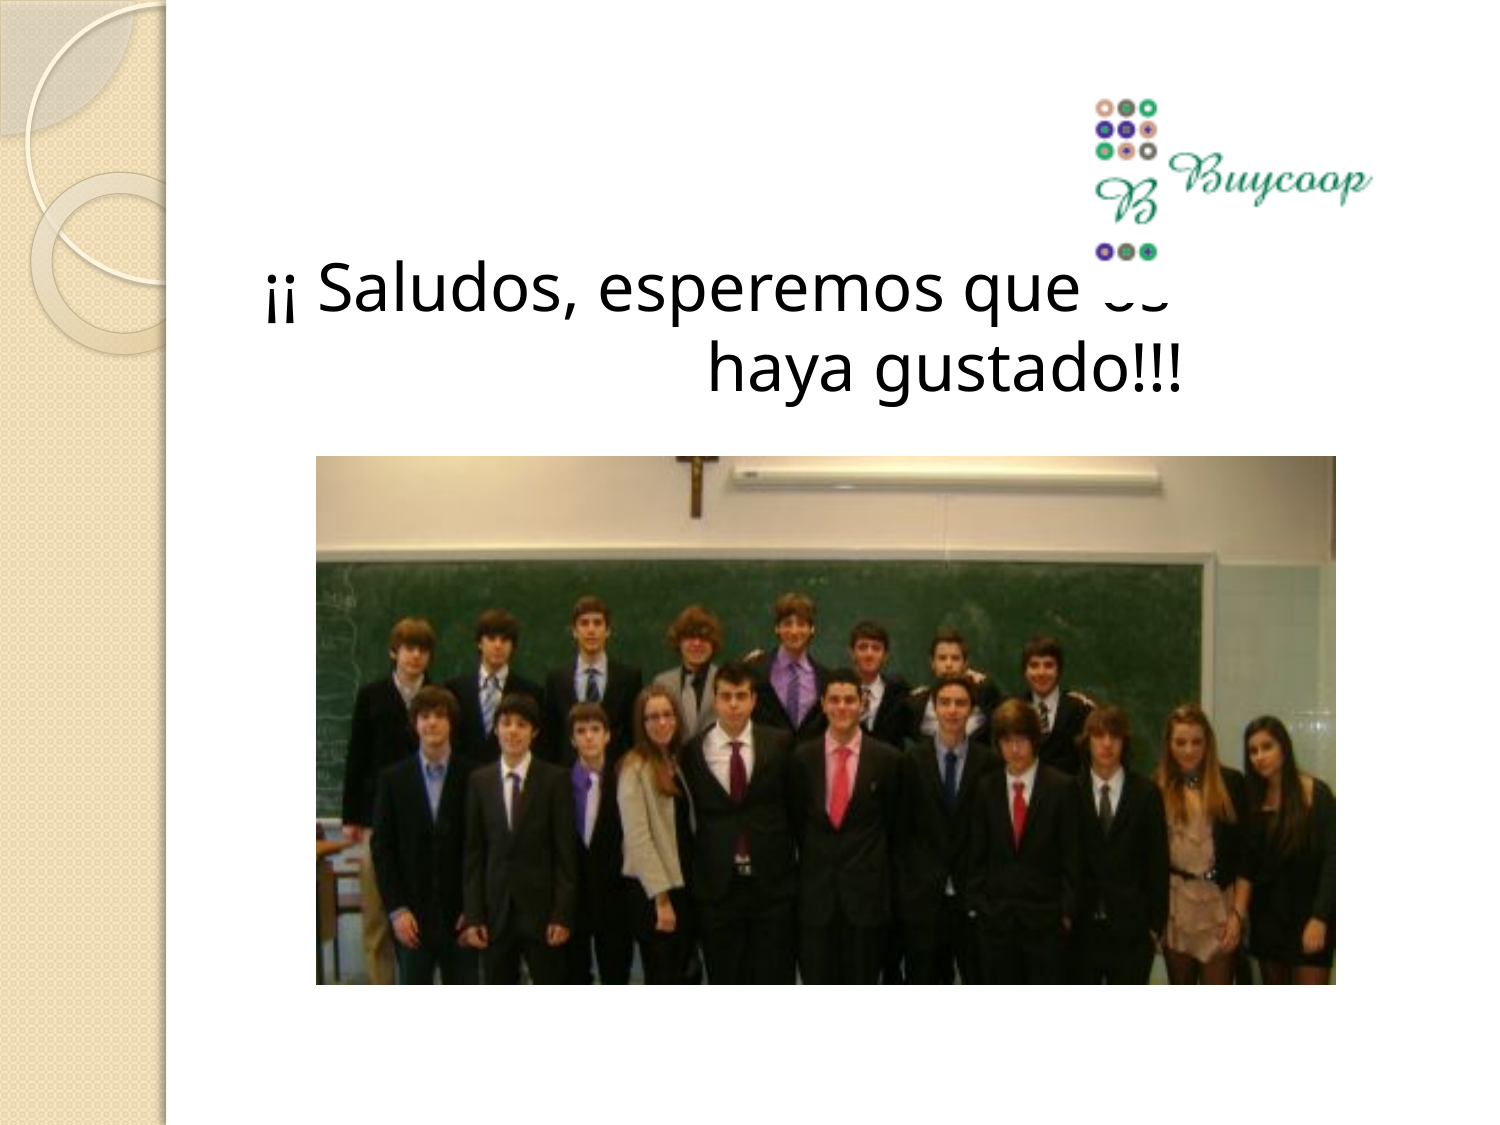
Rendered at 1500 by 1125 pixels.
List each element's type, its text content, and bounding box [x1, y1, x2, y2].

picture [316, 456, 1337, 985]
picture [1089, 58, 1384, 303]
list ¡¡ Saludos, esperemos que os haya gustado!!! [235, 237, 1466, 1125]
